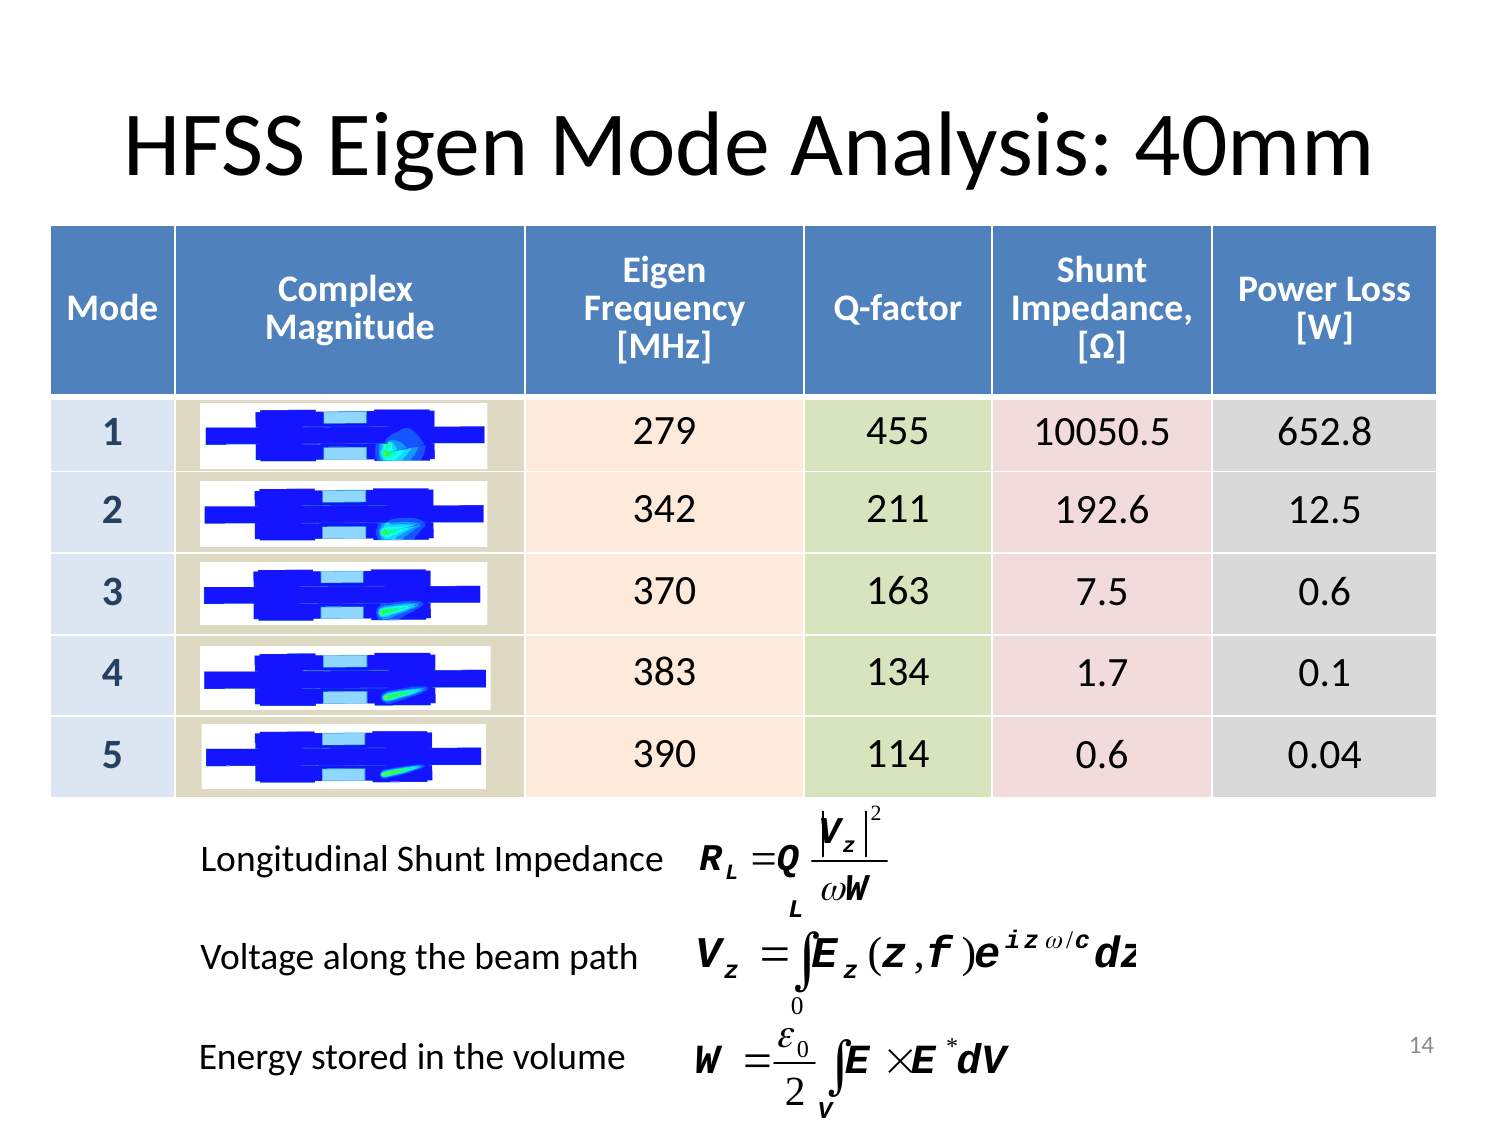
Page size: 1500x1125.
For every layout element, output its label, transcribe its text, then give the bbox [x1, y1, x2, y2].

table_cell 192.6 [993, 472, 1211, 552]
table_cell 652.8 [1213, 400, 1436, 471]
text_box Voltage along the beam path [185, 924, 655, 985]
table_cell 455 [805, 400, 991, 471]
table_header Mode [51, 226, 174, 394]
table_cell 163 [805, 554, 991, 634]
table_header Shunt Impedance, [Ω] [993, 226, 1211, 394]
table_cell 0.04 [1213, 717, 1436, 797]
slide_number 14 [1099, 1013, 1450, 1074]
table_cell 5 [51, 717, 174, 797]
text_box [694, 794, 897, 889]
picture [199, 645, 491, 710]
table_cell 1.7 [993, 636, 1211, 715]
picture [201, 724, 487, 790]
table_cell 211 [805, 472, 991, 552]
table_cell 342 [526, 472, 803, 552]
table_header Eigen Frequency [MHz] [526, 226, 803, 394]
table_cell 114 [805, 717, 991, 797]
table_header Power Loss [W] [1213, 226, 1436, 394]
table_cell 279 [526, 400, 803, 471]
table_cell 12.5 [1213, 472, 1436, 552]
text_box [698, 887, 1137, 1027]
table_cell 3 [51, 554, 174, 634]
table_cell [176, 636, 524, 715]
table_header Q-factor [805, 226, 991, 394]
table_cell [176, 717, 524, 797]
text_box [691, 1007, 1034, 1125]
table_cell [176, 554, 524, 634]
title HFSS Eigen Mode Analysis: 40mm [75, 45, 1425, 224]
table_cell 0.1 [1213, 636, 1436, 715]
picture [199, 481, 488, 547]
table_cell 2 [51, 472, 174, 552]
table_cell 134 [805, 636, 991, 715]
table_cell 1 [51, 400, 174, 471]
table_cell 0.6 [993, 717, 1211, 797]
picture [199, 562, 488, 625]
picture [199, 403, 488, 469]
text_box Longitudinal Shunt Impedance [185, 826, 680, 887]
table_cell [176, 400, 524, 471]
table_cell 390 [526, 717, 803, 797]
table_cell 10050.5 [993, 400, 1211, 471]
table_cell 0.6 [1213, 554, 1436, 634]
table_cell [176, 472, 524, 552]
table_header Complex Magnitude [176, 226, 524, 394]
table_cell 4 [51, 636, 174, 715]
table_cell 370 [526, 554, 803, 634]
table_cell 383 [526, 636, 803, 715]
text_box Energy stored in the volume [183, 1024, 642, 1085]
table_cell 7.5 [993, 554, 1211, 634]
